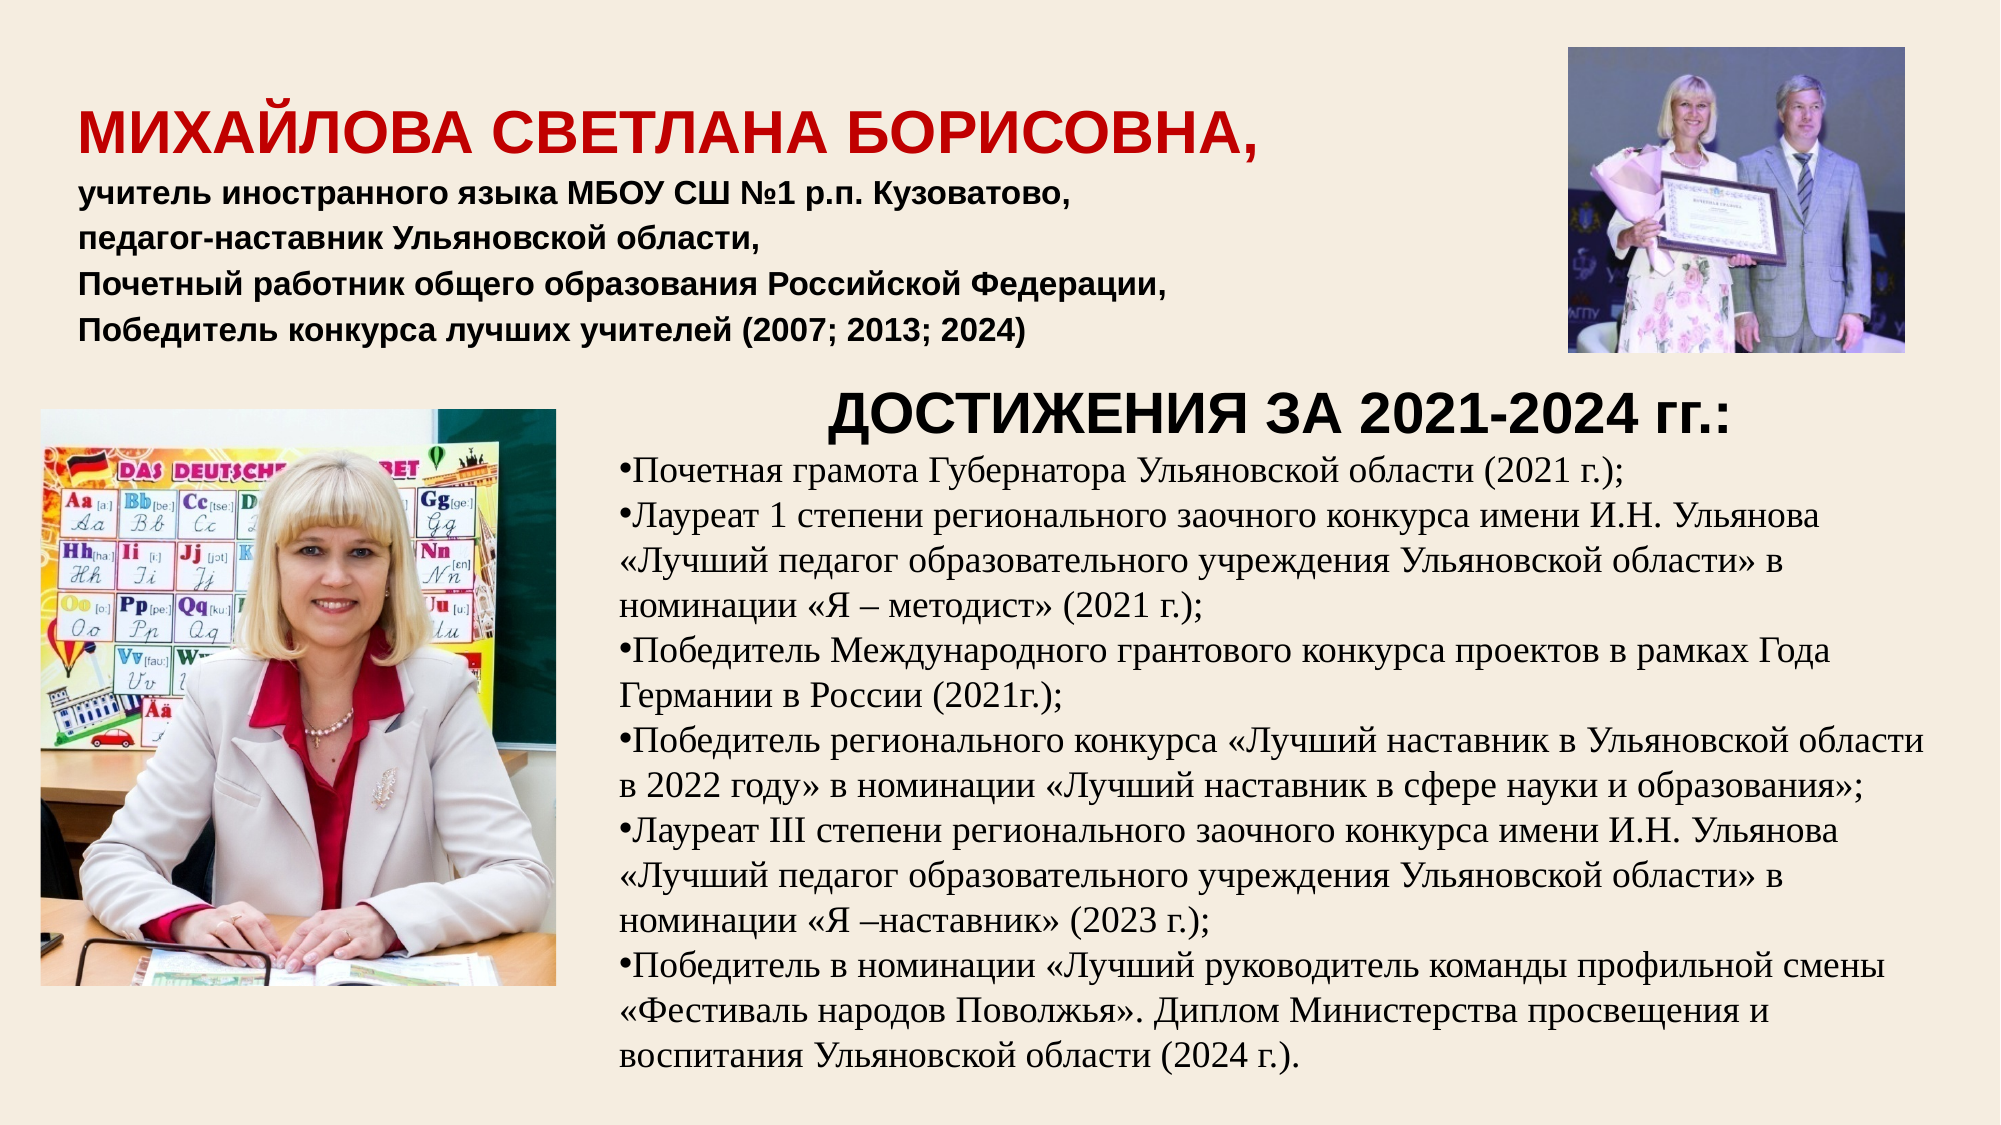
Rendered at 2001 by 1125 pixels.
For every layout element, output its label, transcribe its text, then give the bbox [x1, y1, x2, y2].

text_box МИХАЙЛОВА СВЕТЛАНА БОРИСОВНА, учитель иностранного языка МБОУ СШ №1 р.п. Кузоватово, педагог-наставник Ульяновской области, Почетный работник общего образования Российской Федерации, Победитель конкурса лучших учителей (2007; 2013; 2024) [76, 80, 1368, 394]
text_box ДОСТИЖЕНИЯ ЗА 2021-2024 гг.: Почетная грамота Губернатора Ульяновской области (2021 г.); Лауреат 1 степени регионального заочного конкурса имени И.Н. Ульянова «Лучший педагог образовательного учреждения Ульяновской области» в номинации «Я – методист» (2021 г.); Победитель Международного грантового конкурса проектов в рамках Года Германии в России (2021г.); Победитель регионального конкурса «Лучший наставник в Ульяновской области в 2022 году» в номинации «Лучший наставник в сфере науки и образования»; Лауреат III степени регионального заочного конкурса имени И.Н. Ульянова «Лучший педагог образовательного учреждения Ульяновской области» в номинации «Я –наставник» (2023 г.); Победитель в номинации «Лучший руководитель команды профильной смены «Фестиваль народов Поволжья». Диплом Министерства просвещения и воспитания Ульяновской области (2024 г.). [604, 367, 1956, 1125]
picture [0, 0, 2001, 1125]
